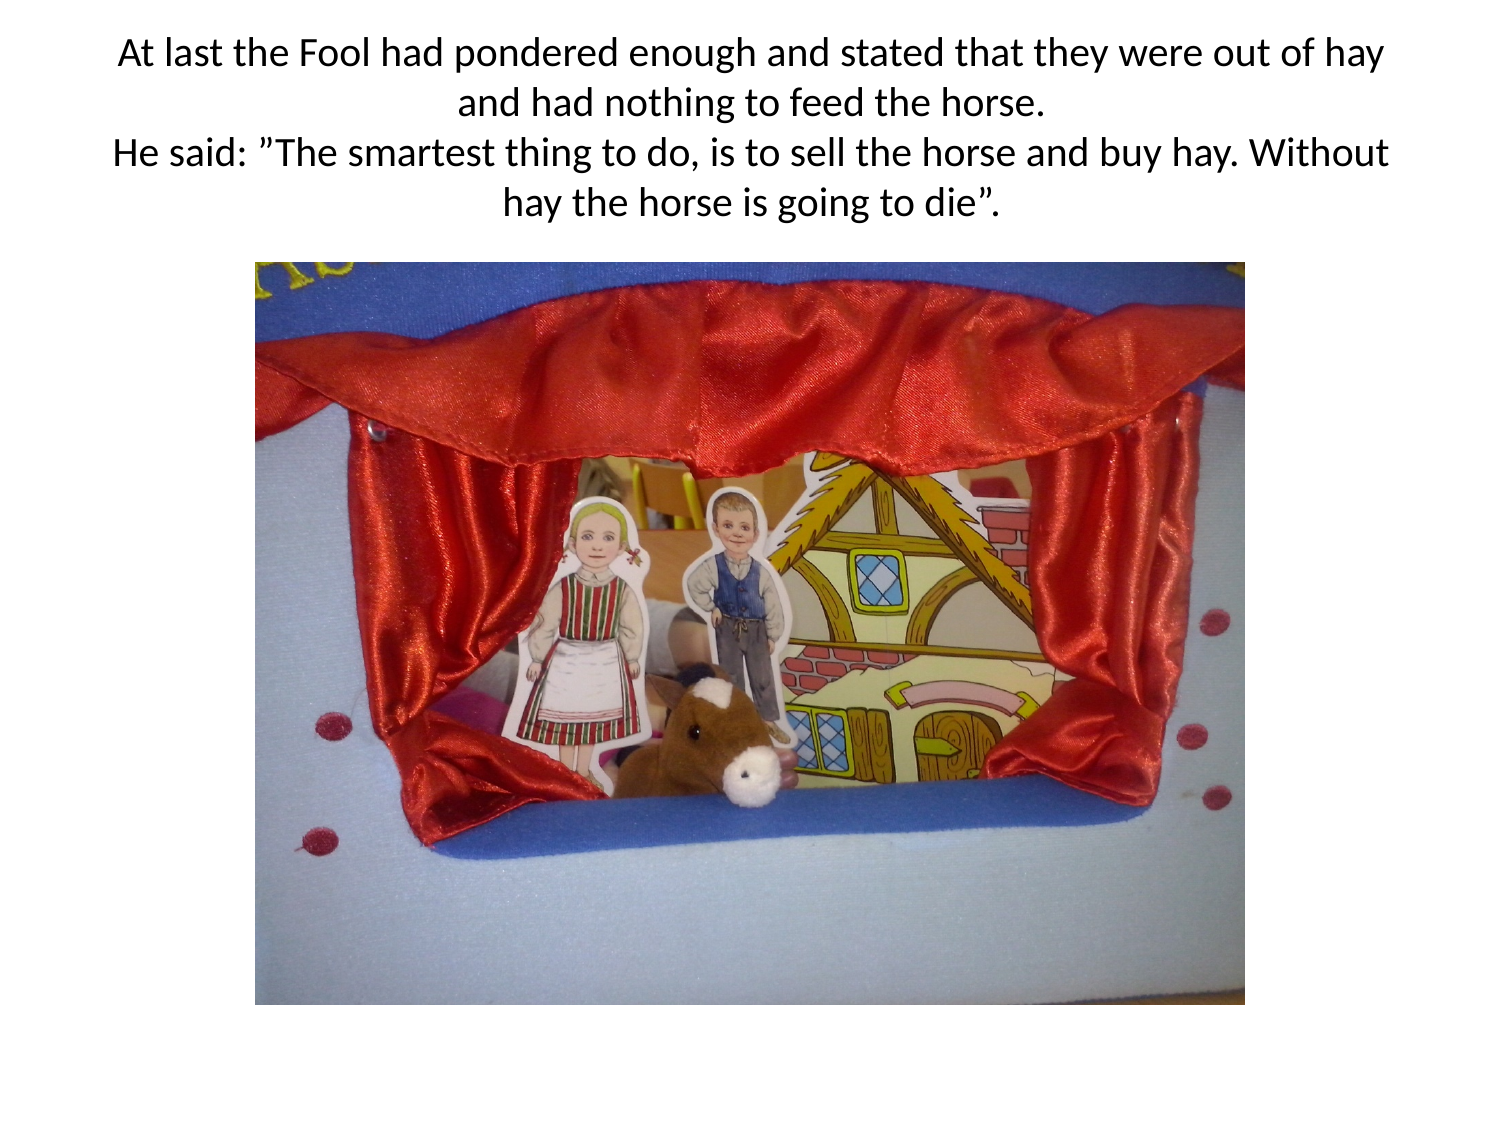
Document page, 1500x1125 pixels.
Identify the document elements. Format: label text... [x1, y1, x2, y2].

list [254, 262, 1246, 1006]
title At last the Fool had pondered enough and stated that they were out of hay and had nothing to feed the horse. He said: ”The smartest thing to do, is to sell the horse and buy hay. Without hay the horse is going to die”. [76, 66, 1427, 254]
